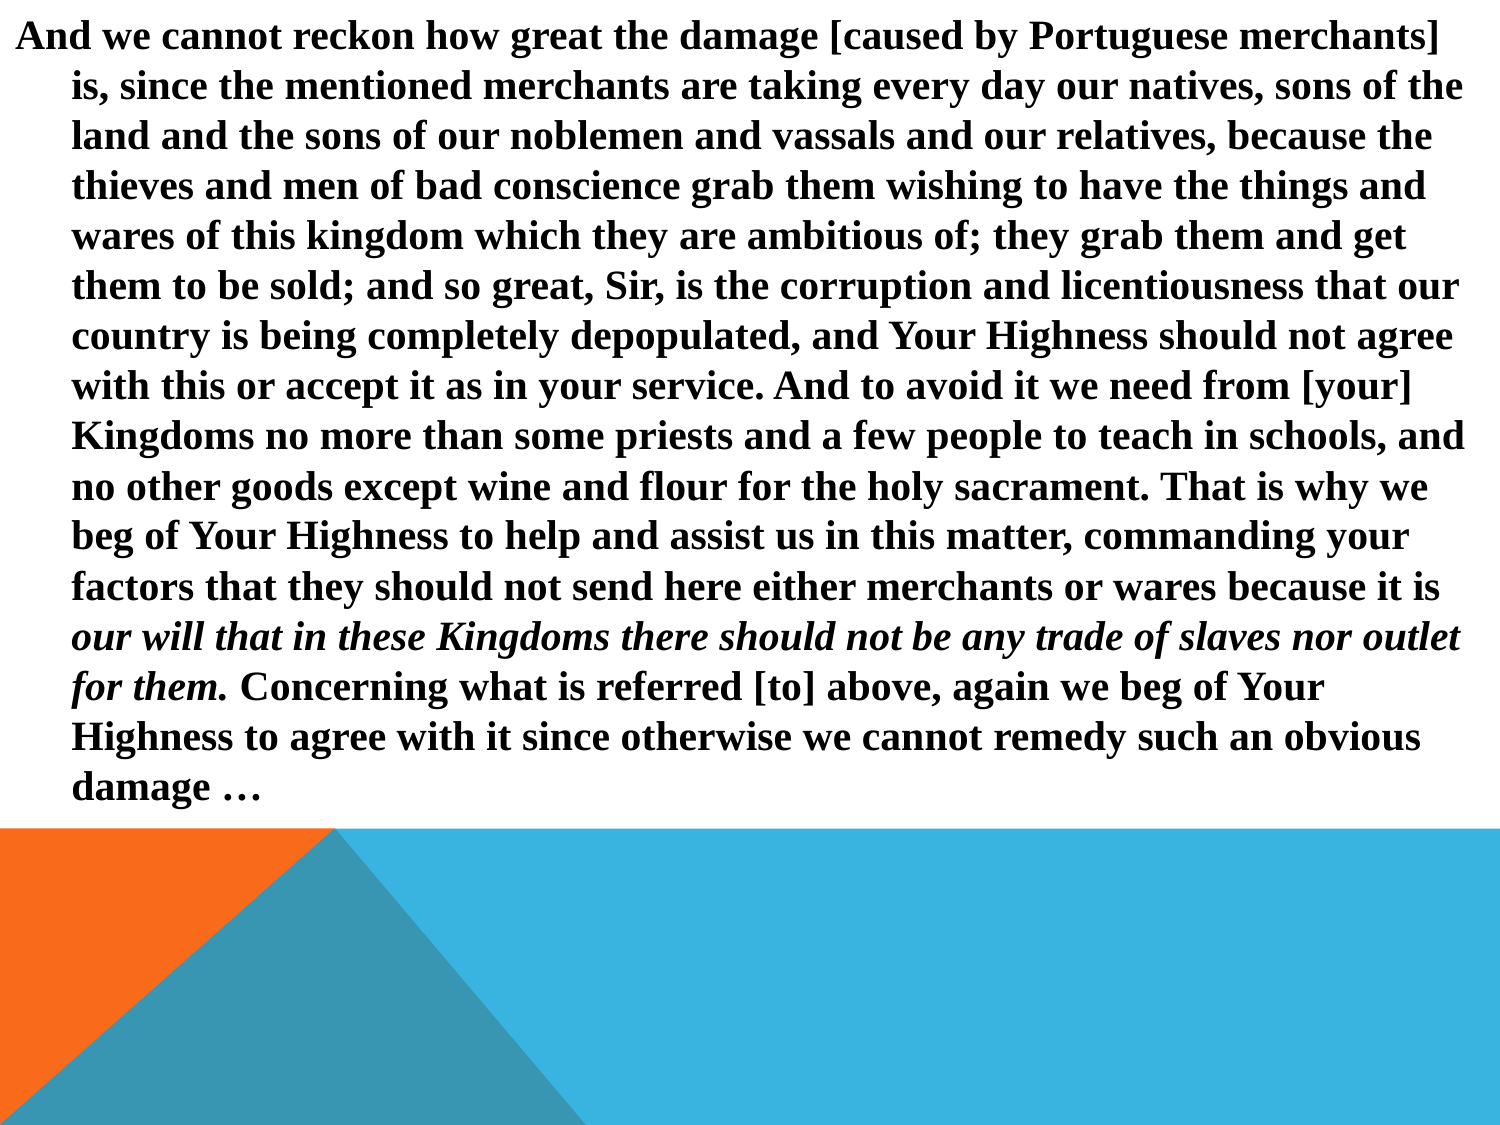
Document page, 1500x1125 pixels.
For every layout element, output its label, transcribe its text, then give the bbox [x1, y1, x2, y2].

list And we cannot reckon how great the damage [caused by Portuguese merchants] is, since the mentioned merchants are taking every day our natives, sons of the land and the sons of our noblemen and vassals and our relatives, because the thieves and men of bad conscience grab them wishing to have the things and wares of this kingdom which they are ambitious of; they grab them and get them to be sold; and so great, Sir, is the corruption and licentiousness that our country is being completely depopulated, and Your Highness should not agree with this or accept it as in your service. And to avoid it we need from [your] Kingdoms no more than some priests and a few people to teach in schools, and no other goods except wine and flour for the holy sacrament. That is why we beg of Your Highness to help and assist us in this matter, commanding your factors that they should not send here either merchants or wares because it is our will that in these Kingdoms there should not be any trade of slaves nor outlet for them. Concerning what is referred [to] above, again we beg of Your Highness to agree with it since otherwise we cannot remedy such an obvious damage … [0, 0, 1500, 942]
